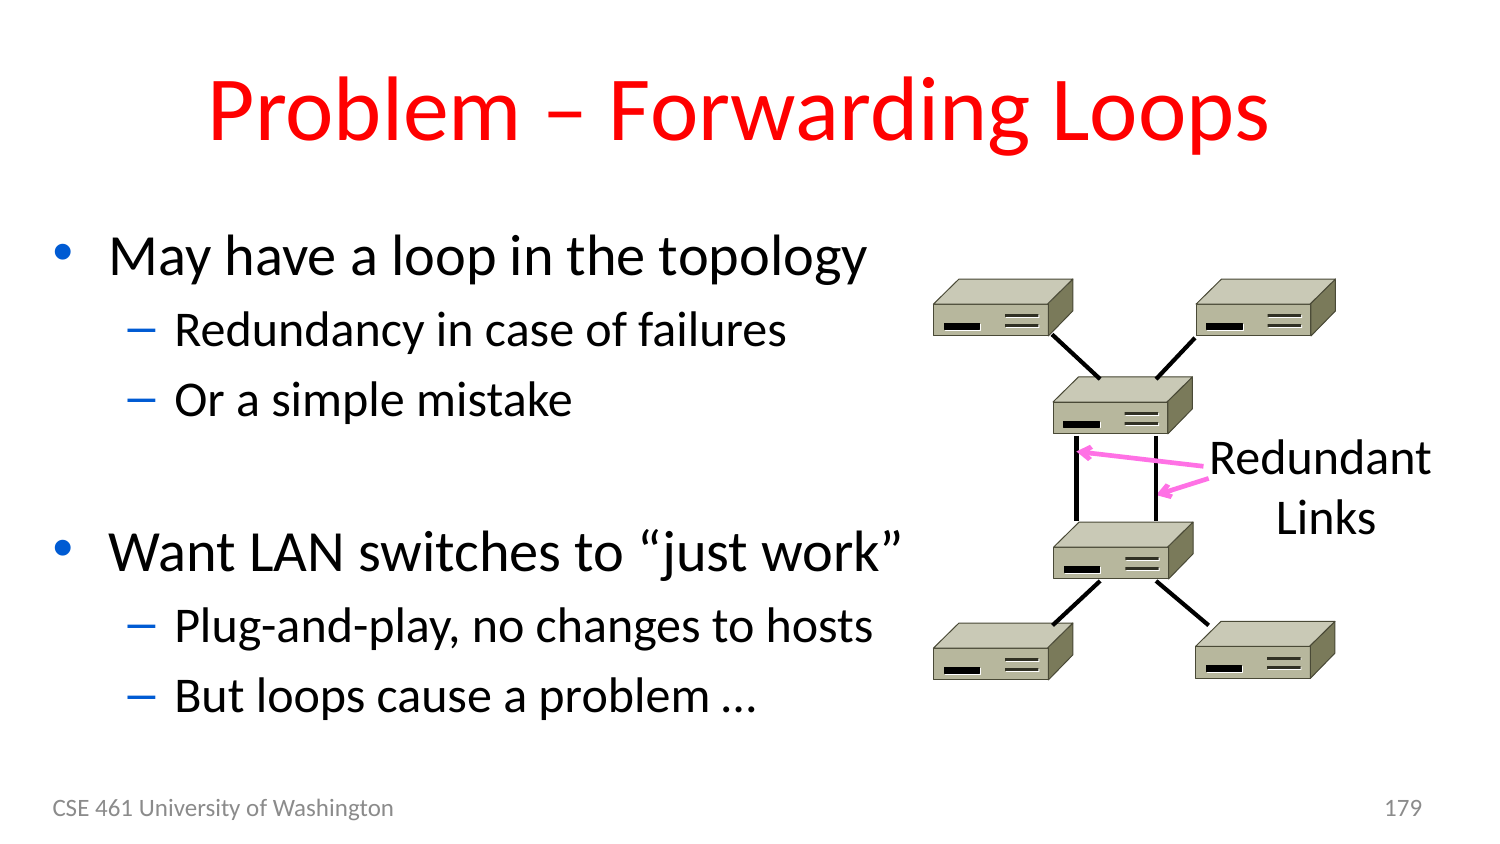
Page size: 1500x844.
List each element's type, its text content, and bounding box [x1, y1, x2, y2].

title Problem – Forwarding Loops [37, 33, 1463, 175]
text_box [932, 277, 1460, 683]
footer CSE 461 University of Washington [37, 784, 513, 830]
list May have a loop in the topology Redundancy in case of failures Or a simple mistake Want LAN switches to “just work” Plug-and-play, no changes to hosts But loops cause a problem … [37, 209, 975, 760]
slide_number 179 [1087, 784, 1438, 830]
